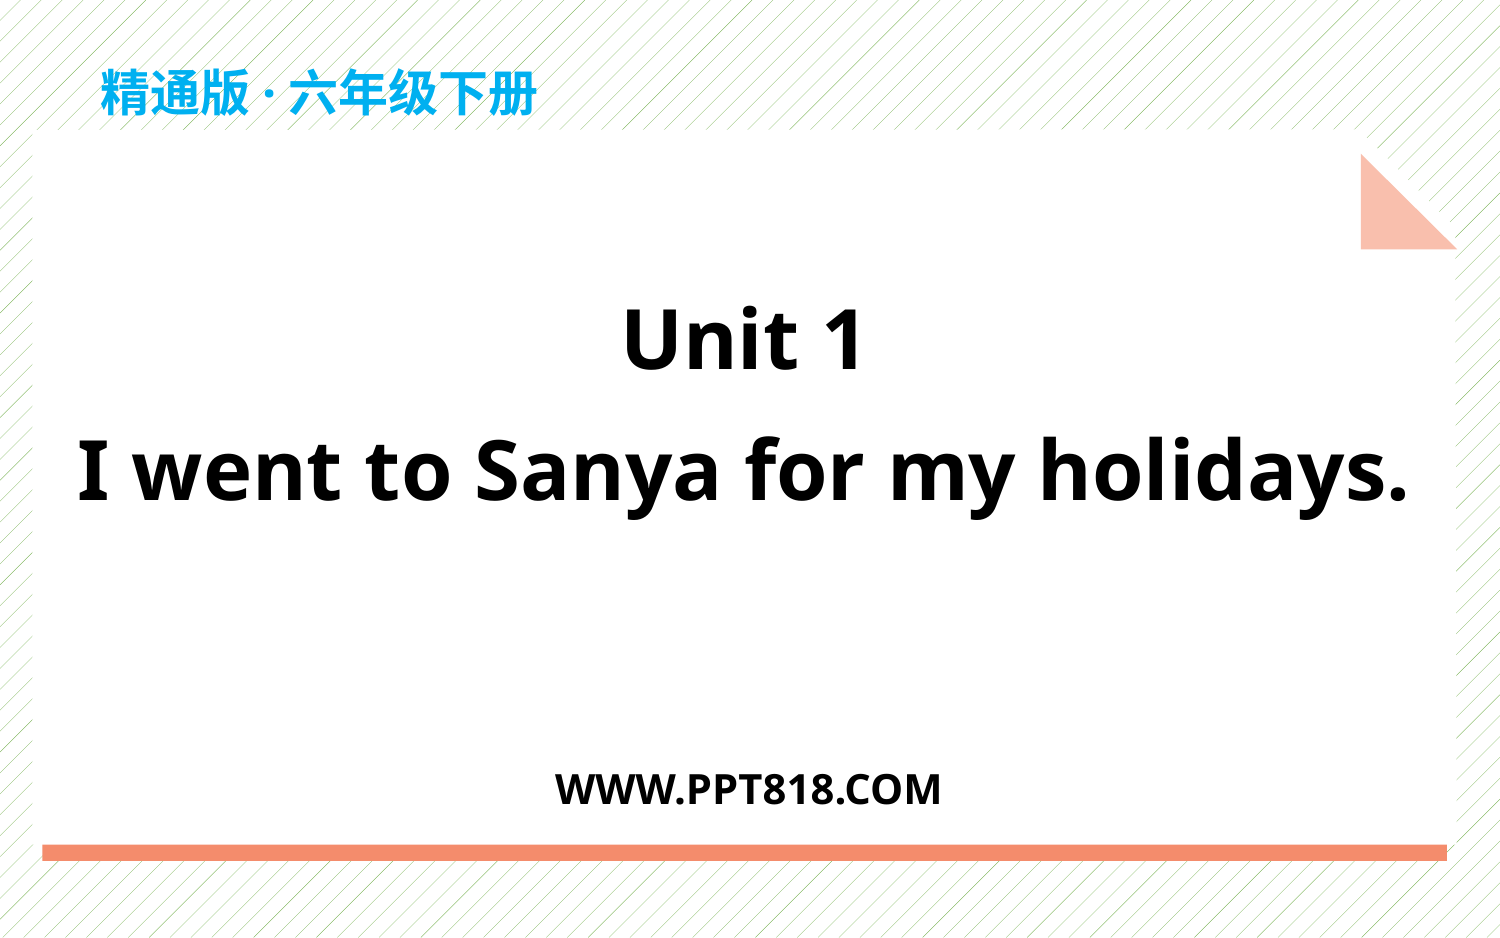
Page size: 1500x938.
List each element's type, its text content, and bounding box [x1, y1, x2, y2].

text_box [41, 846, 1448, 862]
text_box [1359, 151, 1460, 251]
text_box . [31, 128, 1458, 846]
text_box 精通版·六年级下册 [85, 53, 709, 129]
text_box WWW.PPT818.COM [49, 750, 1449, 821]
text_box Unit 1 I went to Sanya for my holidays. [37, 249, 1452, 524]
